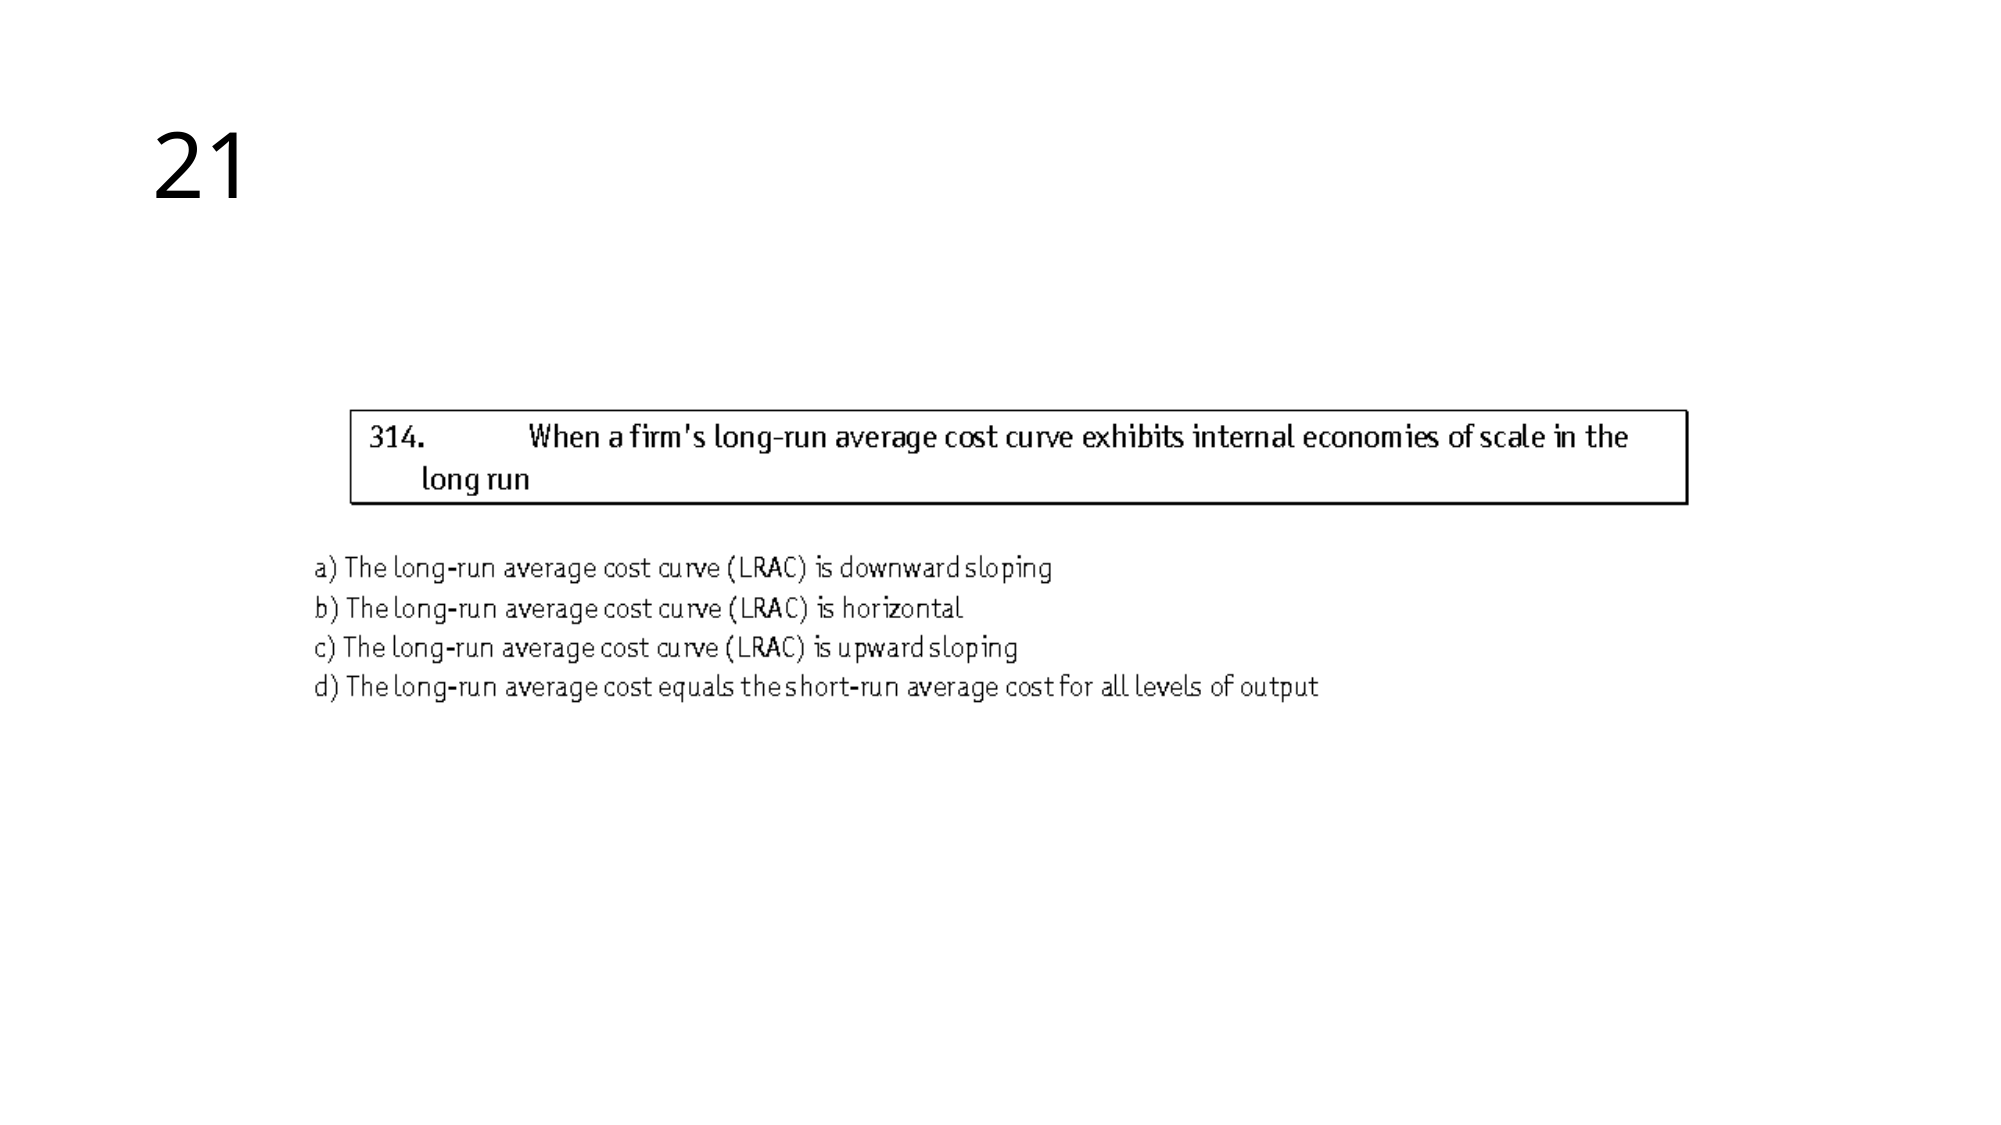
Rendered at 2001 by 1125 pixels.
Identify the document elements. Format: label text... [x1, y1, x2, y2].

picture [297, 399, 1703, 726]
title 21 [137, 59, 1863, 278]
